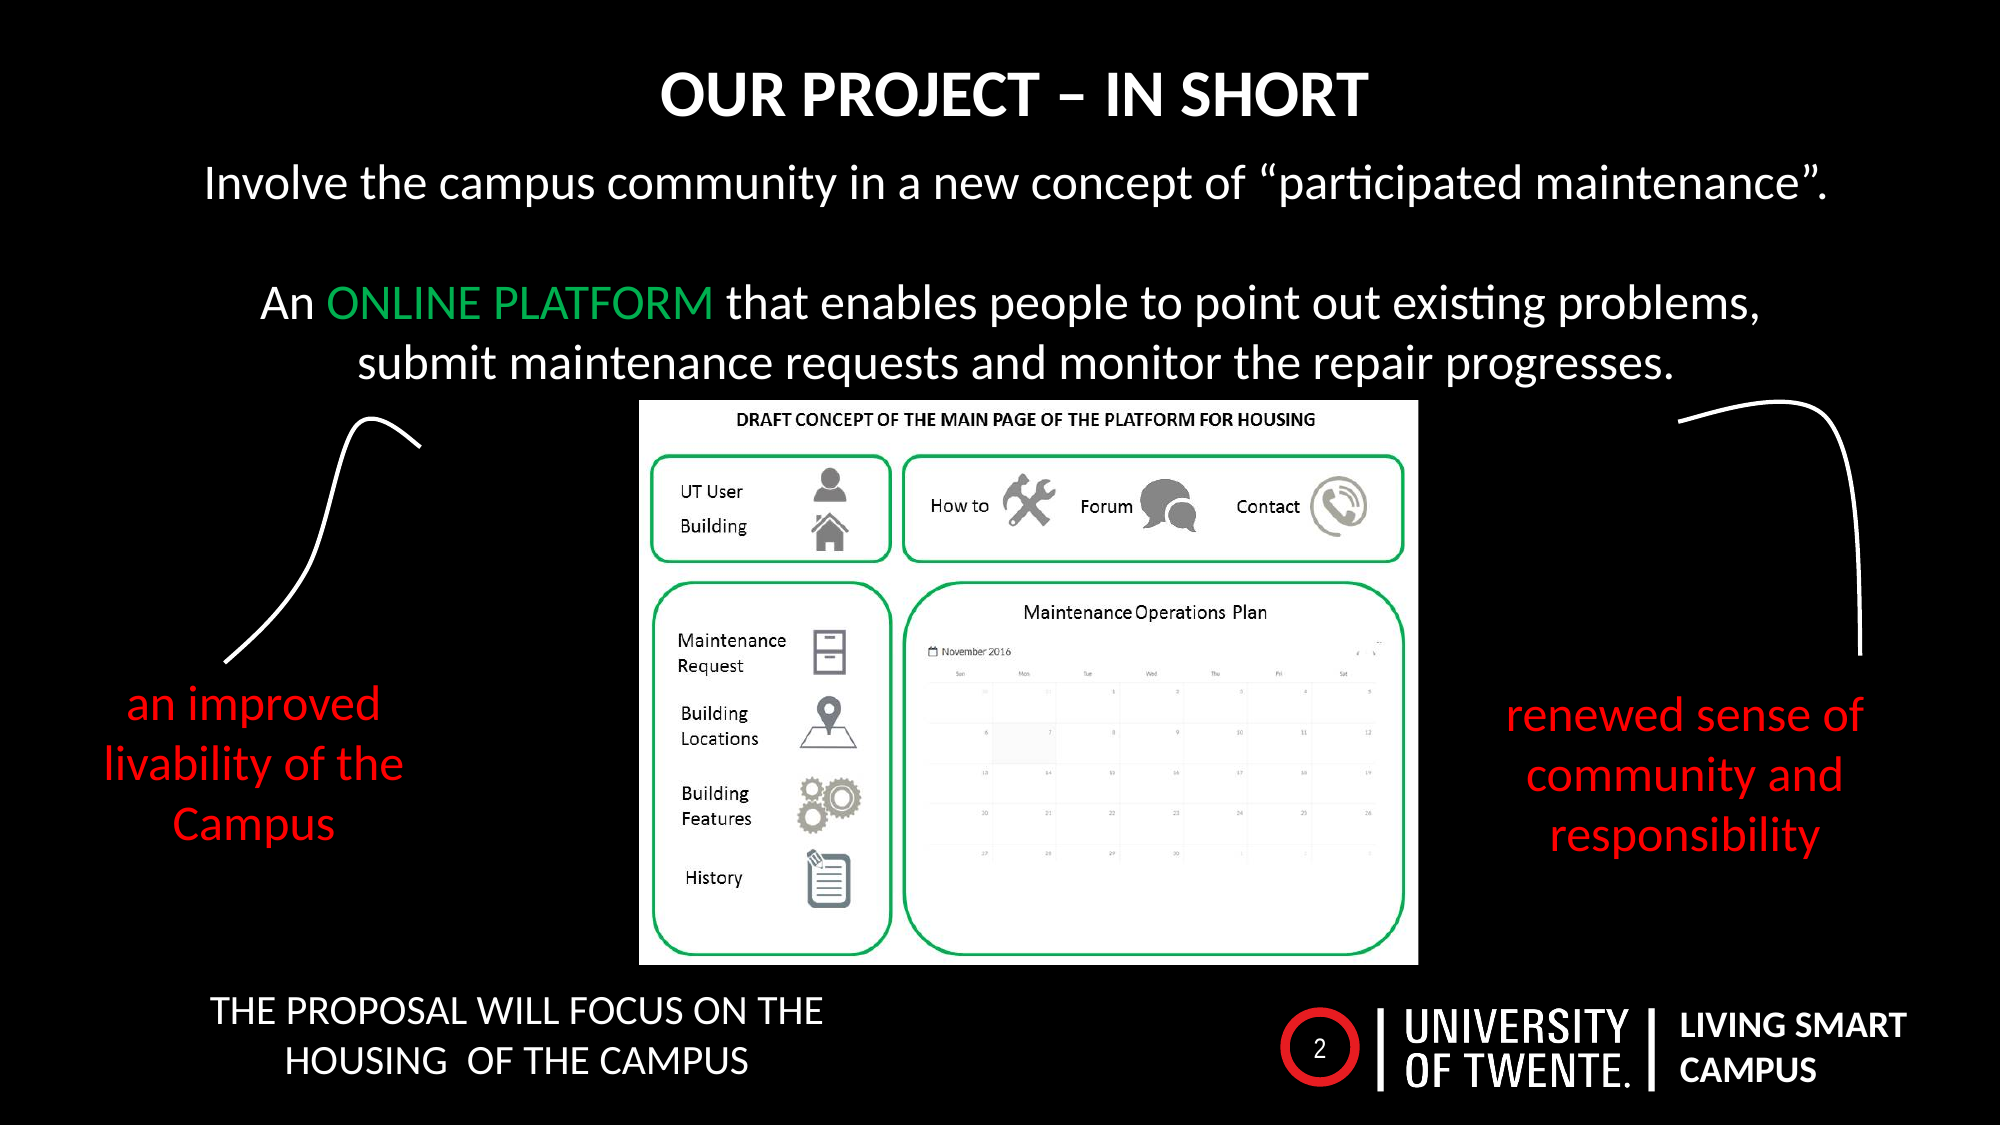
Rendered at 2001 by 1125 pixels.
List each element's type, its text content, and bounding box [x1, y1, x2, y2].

text_box Involve the campus community in a new concept of “participated maintenance”. An ONLINE PLATFORM that enables people to point out existing problems, submit maintenance requests and monitor the repair progresses. [149, 141, 1883, 397]
text_box LIVING SMART CAMPUS [1664, 992, 1988, 1098]
text_box renewed sense of community and responsibility [1422, 674, 1948, 870]
text_box THE PROPOSAL WILL FOCUS ON THE HOUSING OF THE CAMPUS [150, 975, 885, 1090]
text_box 2 [1284, 1010, 1344, 1084]
text_box [223, 417, 422, 664]
picture [1406, 1008, 1630, 1088]
text_box an improved livability of the Campus [26, 662, 481, 858]
text_box OUR PROJECT – IN SHORT [645, 2, 1397, 137]
picture [638, 400, 1419, 965]
text_box [1677, 400, 1862, 656]
text_box | [1616, 974, 1689, 1103]
text_box | [1344, 974, 1418, 1103]
